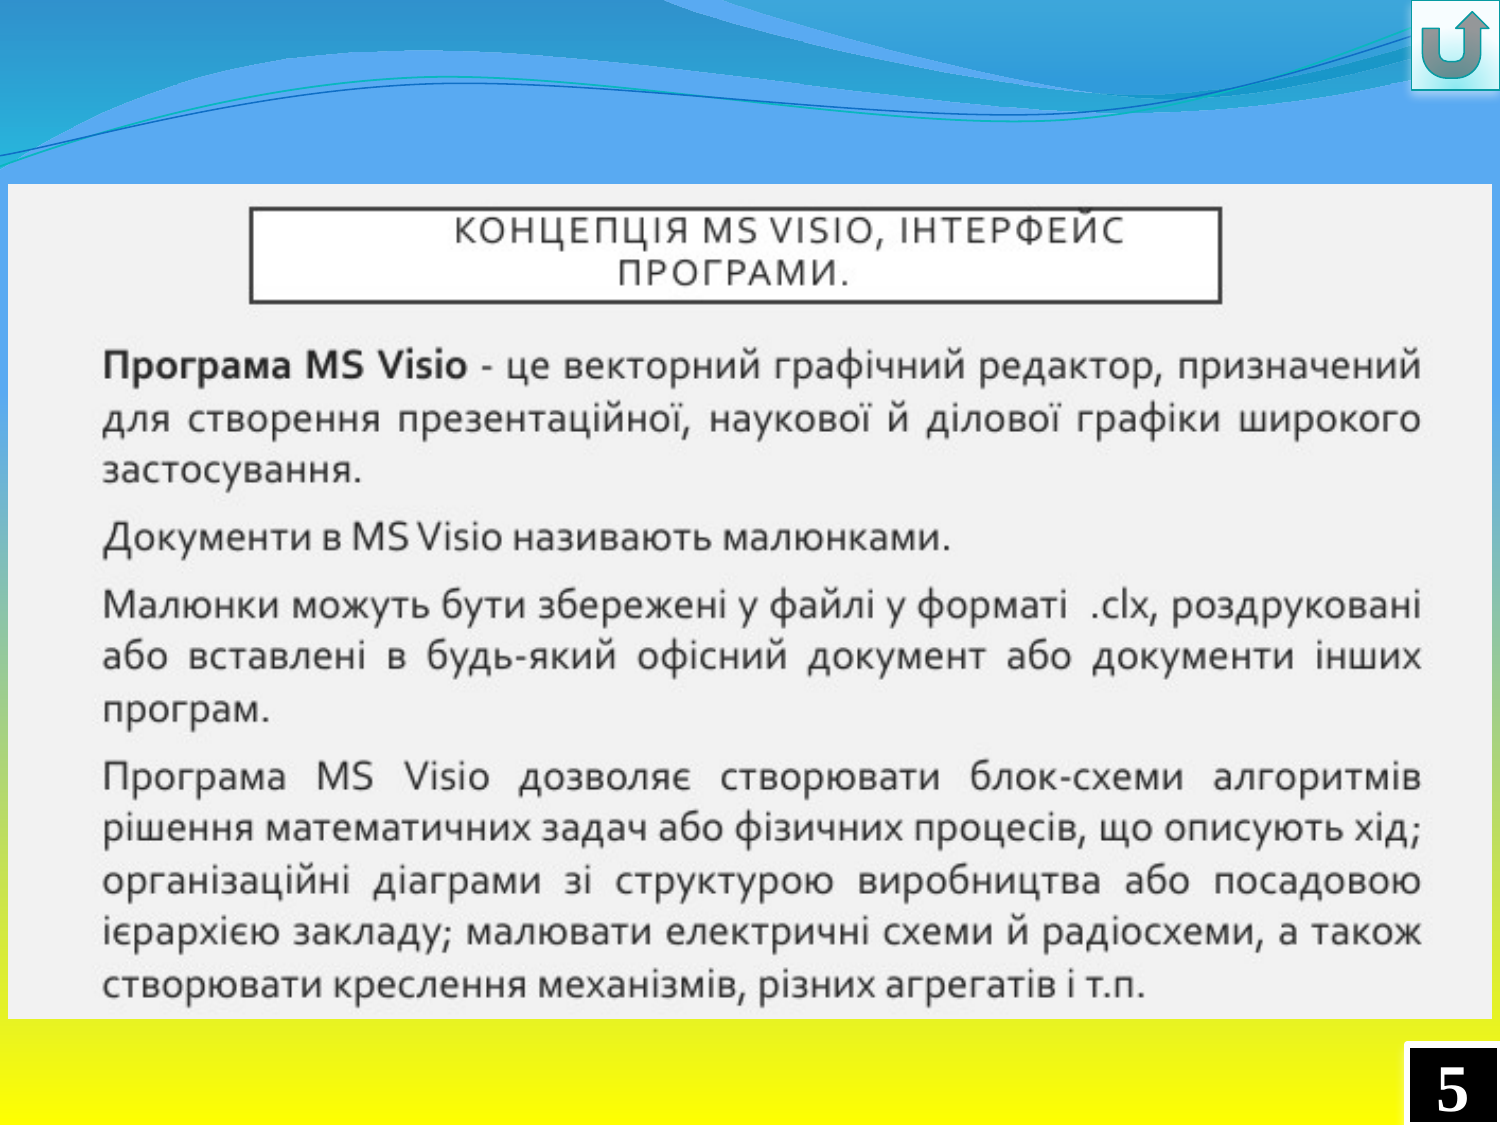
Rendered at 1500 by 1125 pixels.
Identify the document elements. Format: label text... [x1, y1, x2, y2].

text_box [1411, 0, 1500, 91]
picture [8, 183, 1492, 1019]
text_box 5 [1404, 1041, 1500, 1125]
